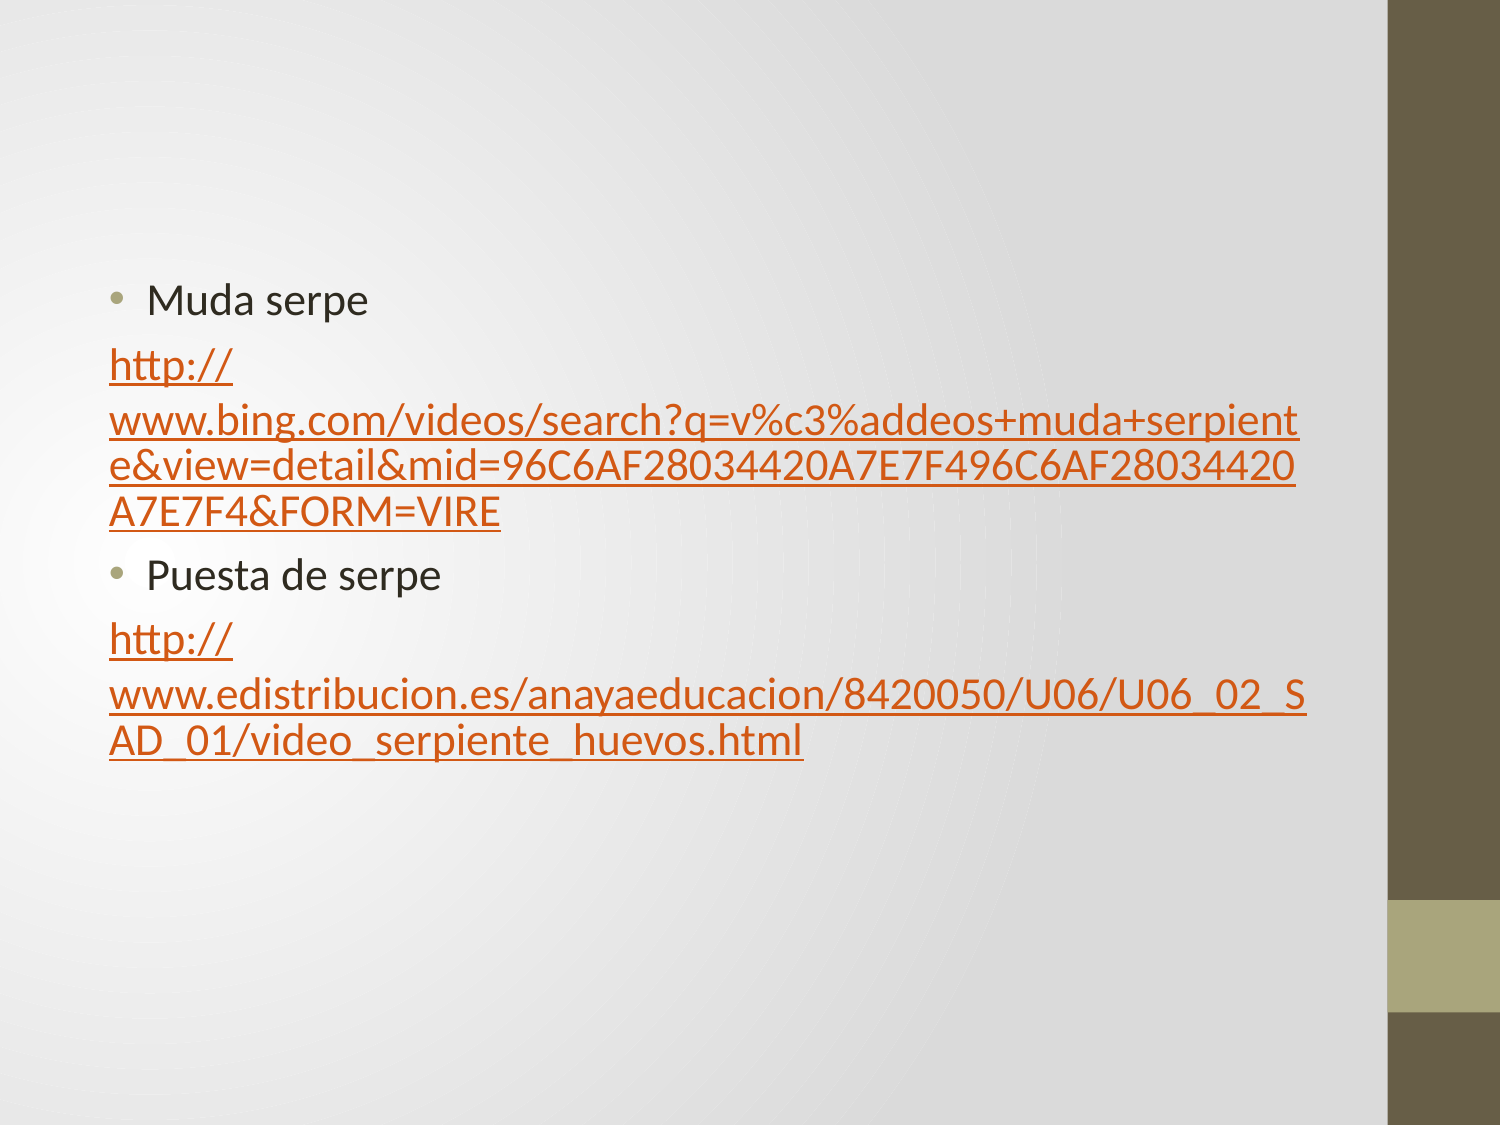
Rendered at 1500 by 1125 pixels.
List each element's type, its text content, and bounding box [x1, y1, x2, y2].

list Muda serpe http://www.bing.com/videos/search?q=v%c3%addeos+muda+serpiente&view=detail&mid=96C6AF28034420A7E7F496C6AF28034420A7E7F4&FORM=VIRE Puesta de serpe http://www.edistribucion.es/anayaeducacion/8420050/U06/U06_02_SAD_01/video_serpiente_huevos.html [75, 262, 1325, 1050]
